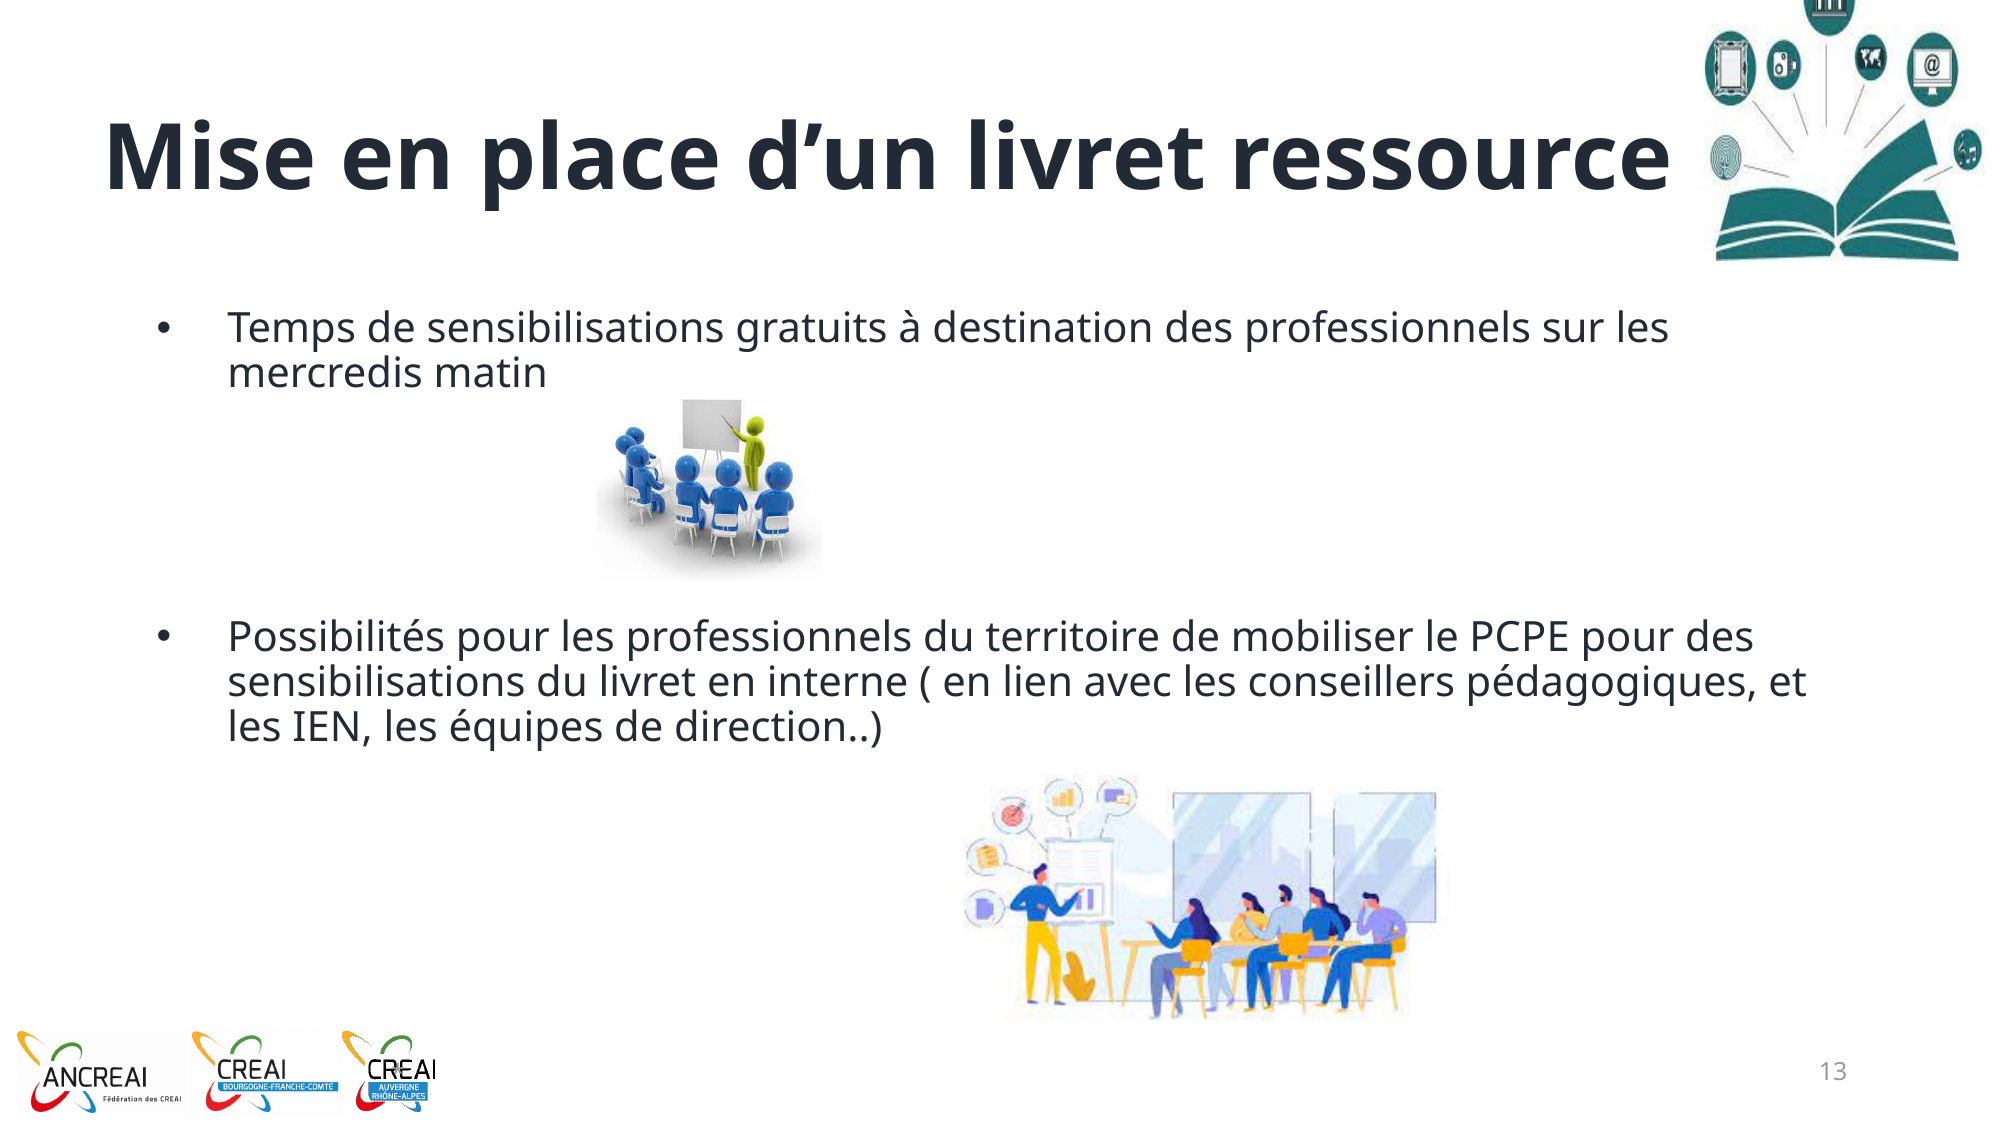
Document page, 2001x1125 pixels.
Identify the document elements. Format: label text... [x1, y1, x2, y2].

title Mise en place d’un livret ressource [87, 0, 1667, 218]
text_box Temps de sensibilisations gratuits à destination des professionnels sur les mercredis matin Possibilités pour les professionnels du territoire de mobiliser le PCPE pour des sensibilisations du livret en interne ( en lien avec les conseillers pédagogiques, et les IEN, les équipes de direction..) [137, 299, 1863, 1014]
picture [1669, 0, 2000, 262]
picture [17, 1029, 435, 1116]
text_box * [376, 1042, 588, 1103]
text_box 13 [1412, 1042, 1863, 1103]
picture [949, 762, 1450, 1036]
picture [596, 382, 823, 581]
